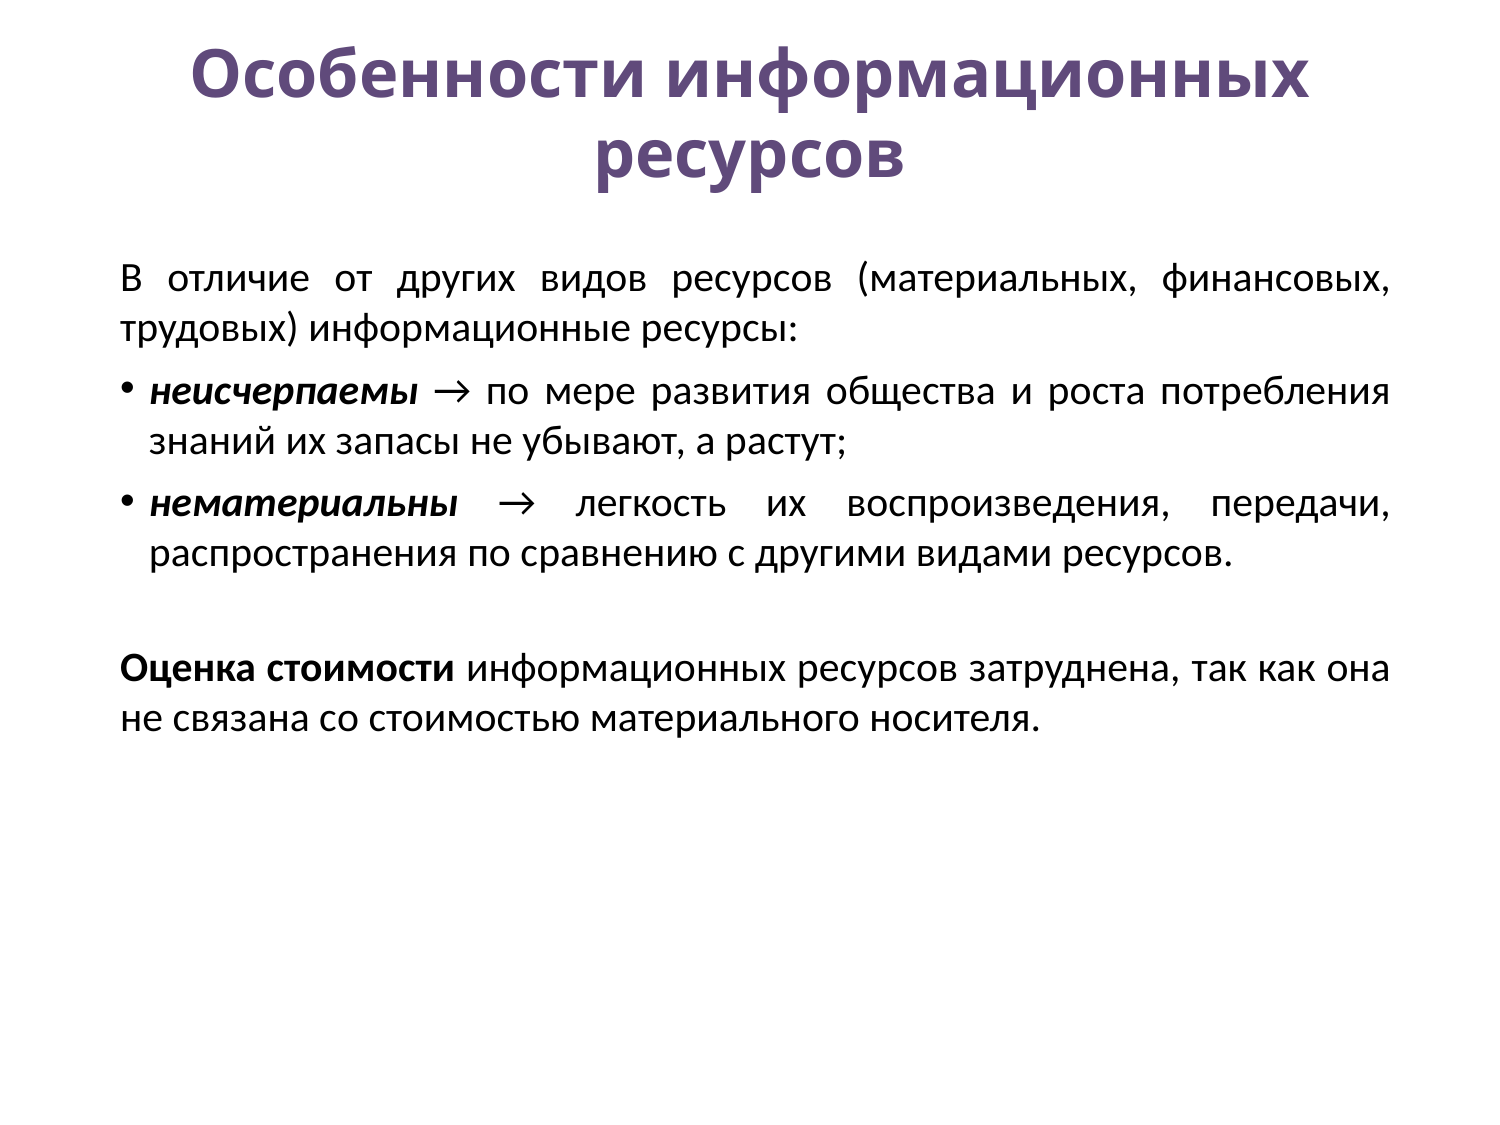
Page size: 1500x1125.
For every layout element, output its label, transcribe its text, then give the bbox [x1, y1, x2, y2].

text_box В отличие от других видов ресурсов (материальных, финансовых, трудовых) информационные ресурсы: неисчерпаемы → по мере развития общества и роста потребления знаний их запасы не убывают, а растут; нематериальны → легкость их воспроизведения, передачи, распространения по сравнению с другими видами ресурсов. [105, 242, 1407, 583]
title Особенности информационных ресурсов [75, 23, 1425, 200]
text_box Оценка стоимости информационных ресурсов затруднена, так как она не связана со стоимостью материального носителя. [105, 632, 1407, 748]
